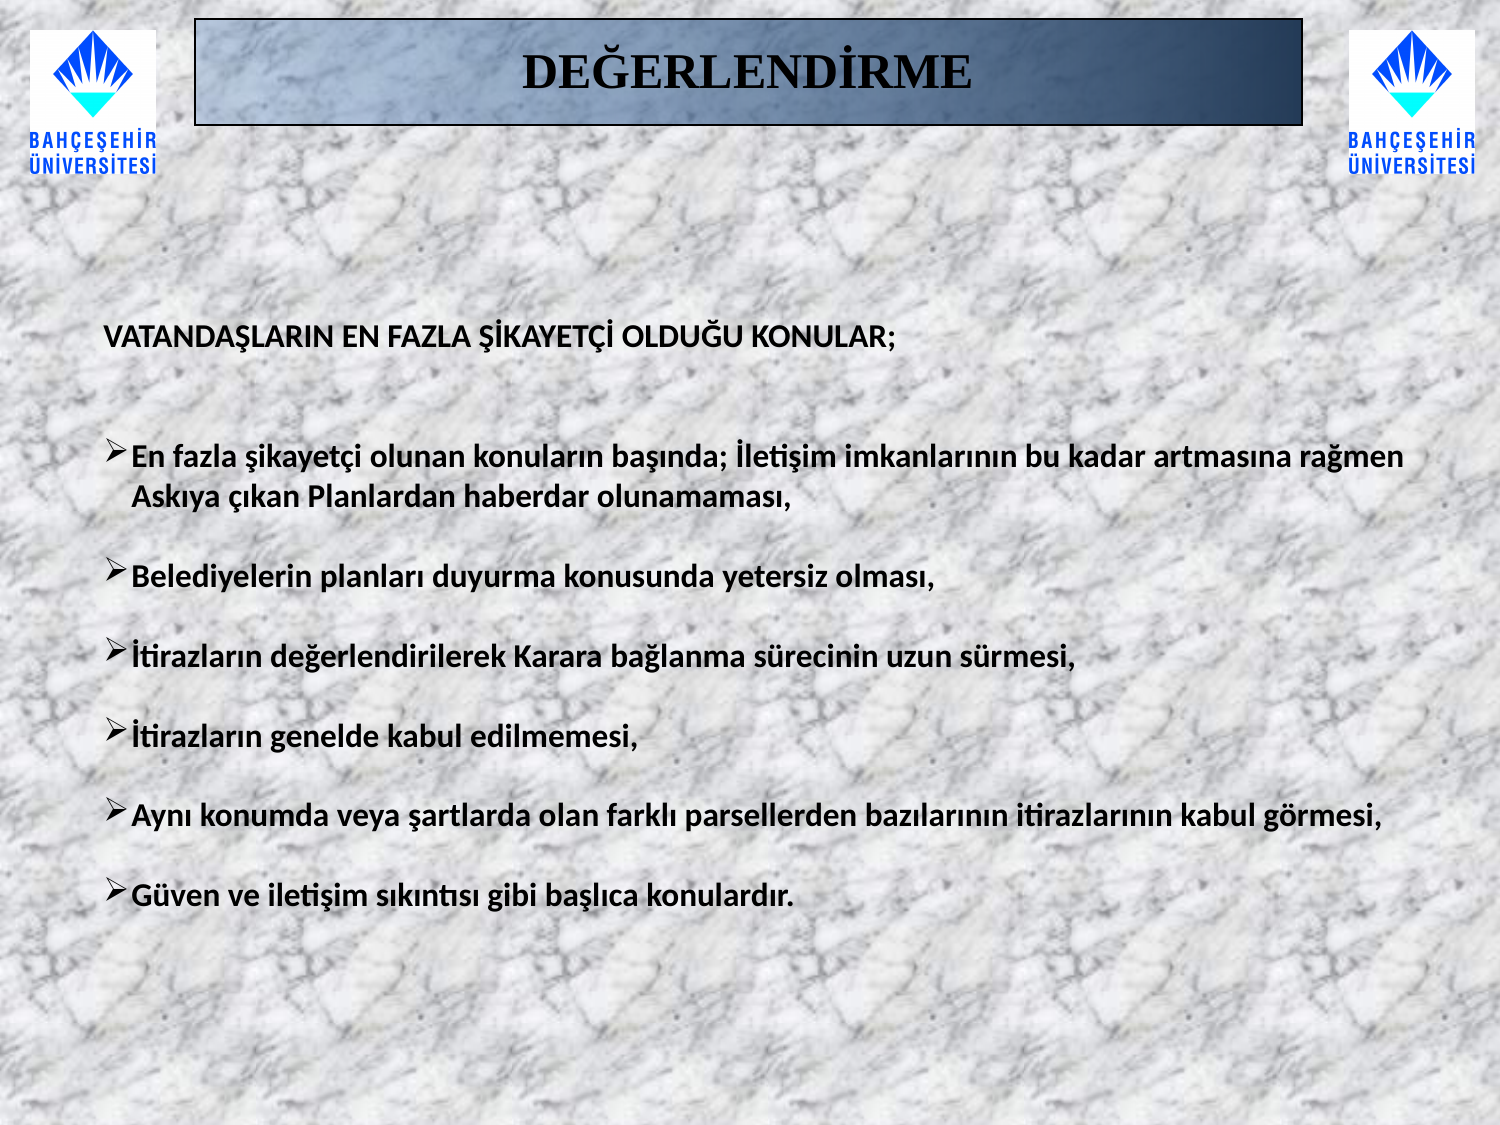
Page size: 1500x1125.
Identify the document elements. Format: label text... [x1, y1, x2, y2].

text_box DEĞERLENDİRME [194, 19, 1302, 126]
picture [0, 0, 1500, 1125]
text_box VATANDAŞLARIN EN FAZLA ŞİKAYETÇİ OLDUĞU KONULAR; En fazla şikayetçi olunan konuların başında; İletişim imkanlarının bu kadar artmasına rağmen Askıya çıkan Planlardan haberdar olunamaması, Belediyelerin planları duyurma konusunda yetersiz olması, İtirazların değerlendirilerek Karara bağlanma sürecinin uzun sürmesi, İtirazların genelde kabul edilmemesi, Aynı konumda veya şartlarda olan farklı parsellerden bazılarının itirazlarının kabul görmesi, Güven ve iletişim sıkıntısı gibi başlıca konulardır. [88, 267, 1500, 1051]
